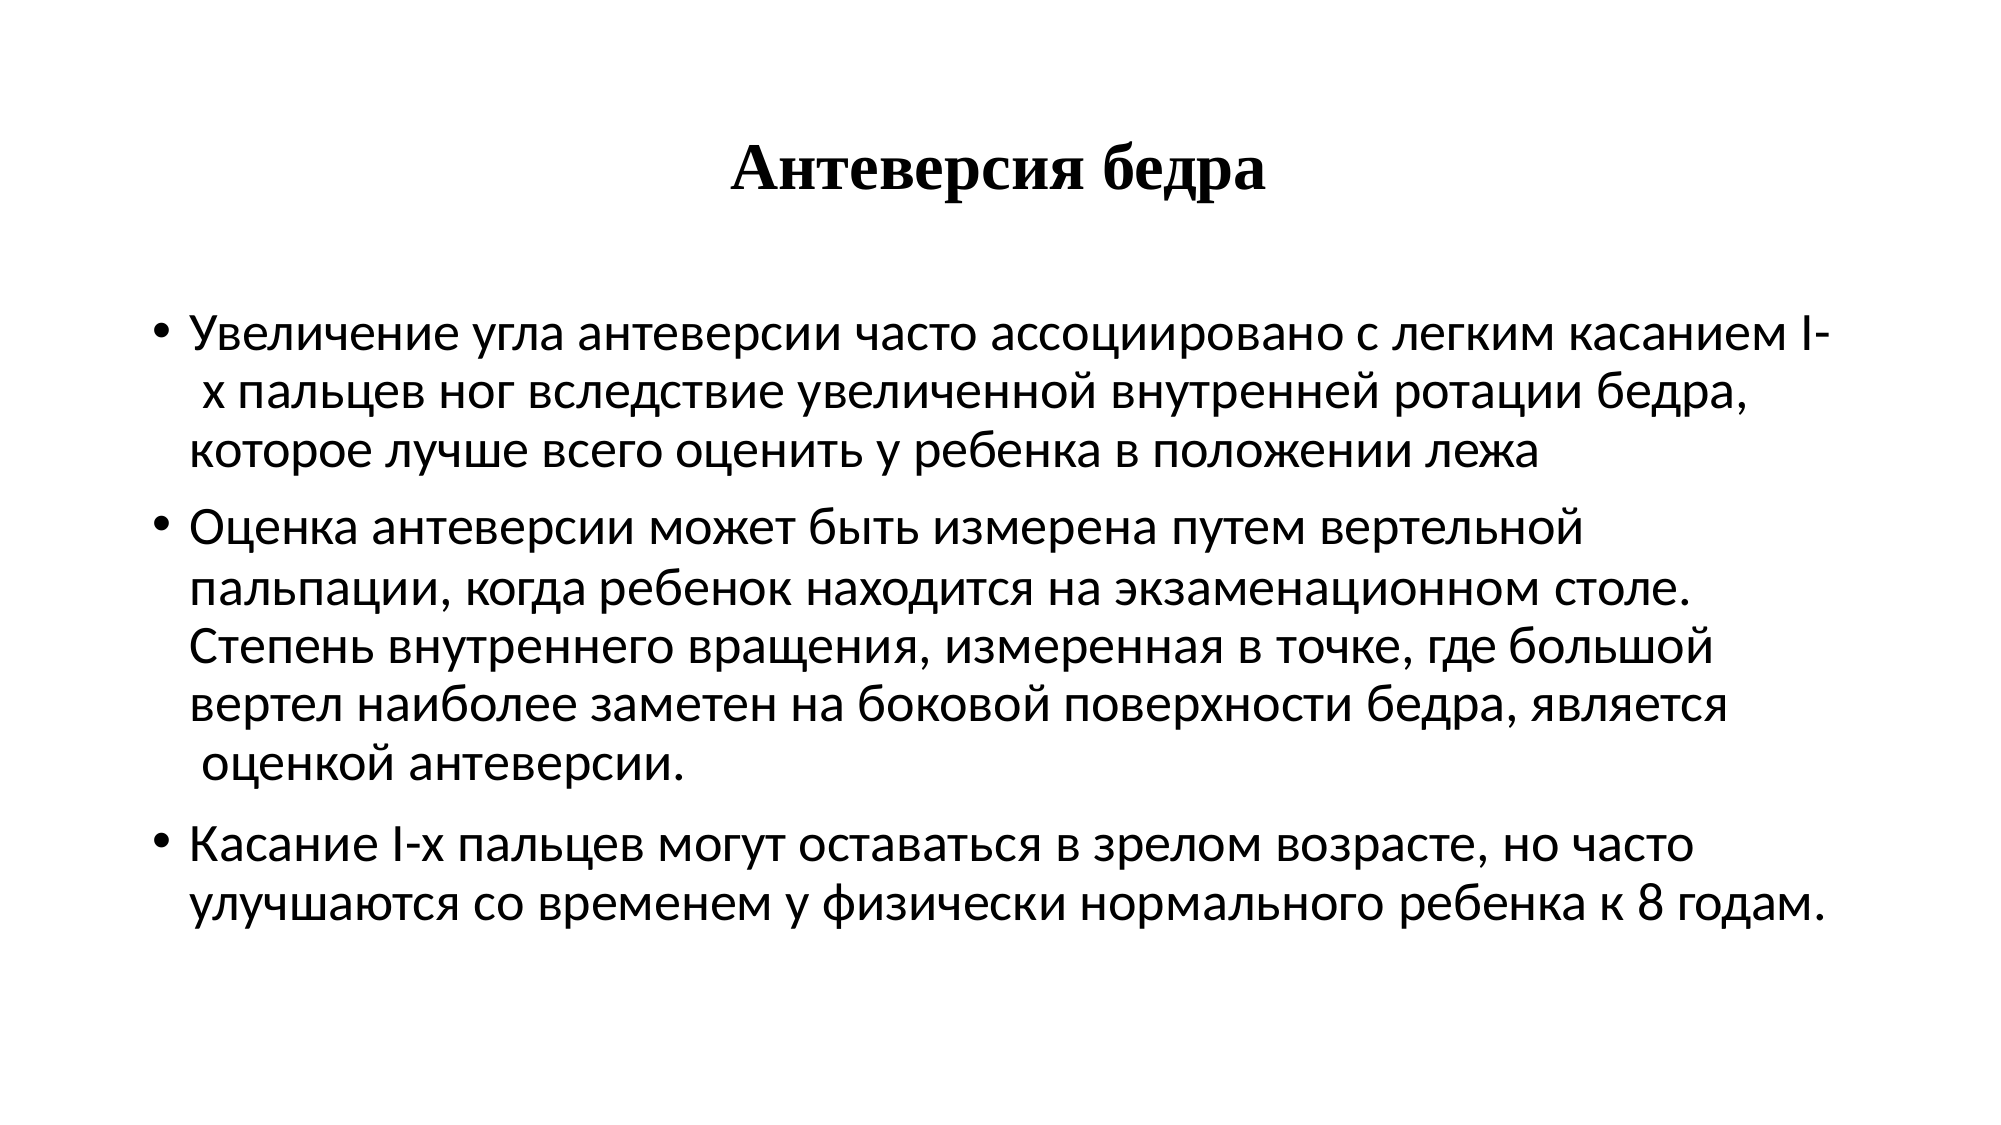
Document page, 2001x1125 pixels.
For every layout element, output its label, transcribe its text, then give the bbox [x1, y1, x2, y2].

text_box Увеличение угла антеверсии часто ассоциировано с легким касанием I- х пальцев ног вследствие увеличенной внутренней ротации бедра, которое лучше всего оценить у ребенка в положении лежа Оценка антеверсии может быть измерена путем вертельной пальпации, когда ребенок находится на экзаменационном столе. Степень внутреннего вращения, измеренная в точке, где большой вертел наиболее заметен на боковой поверхности бедра, является оценкой антеверсии. Касание I-х пальцев могут оставаться в зрелом возрасте, но часто улучшаются со временем у физически нормального ребенка к 8 годам. [150, 294, 1839, 931]
title Антеверсия бедра [728, 120, 1272, 294]
